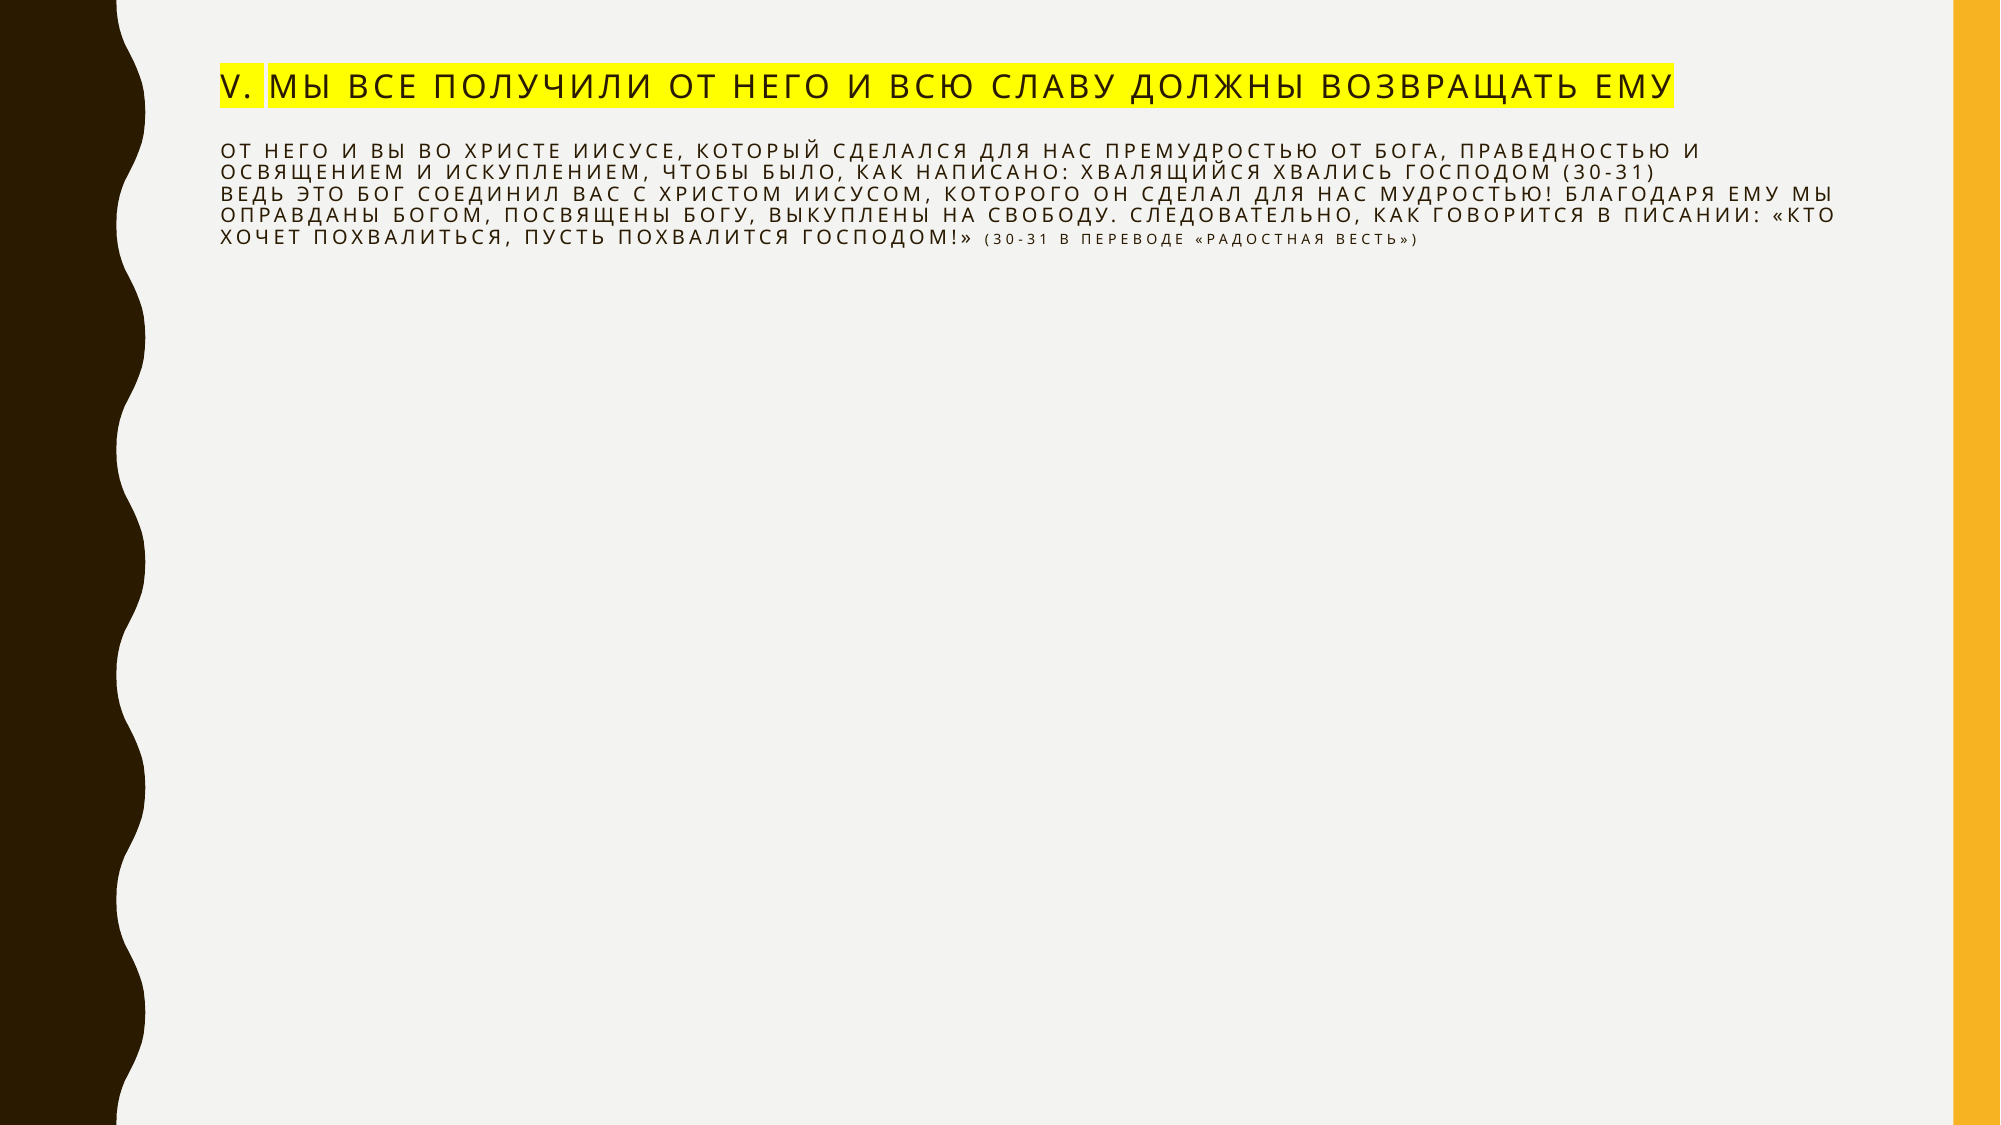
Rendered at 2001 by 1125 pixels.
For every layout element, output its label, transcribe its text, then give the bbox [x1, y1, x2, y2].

title V. Мы все получили от Него и всю славу должны возвращать Ему От Него и вы во Христе Иисусе, Который сделался для нас премудростью от Бога, праведностью и освящением и искуплением, чтобы было, как написано: хвалящийся хвались Господом (30-31) Ведь это Бог соединил вас с Христом Иисусом, которого Он сделал для нас мудростью! Благодаря Ему мы оправданы Богом, посвящены Богу, выкуплены на свободу. Следовательно, как говорится в Писании: «Кто хочет похвалиться, пусть похвалится Господом!» (30-31 в Переводе «Радостная Весть») [205, 62, 1875, 308]
